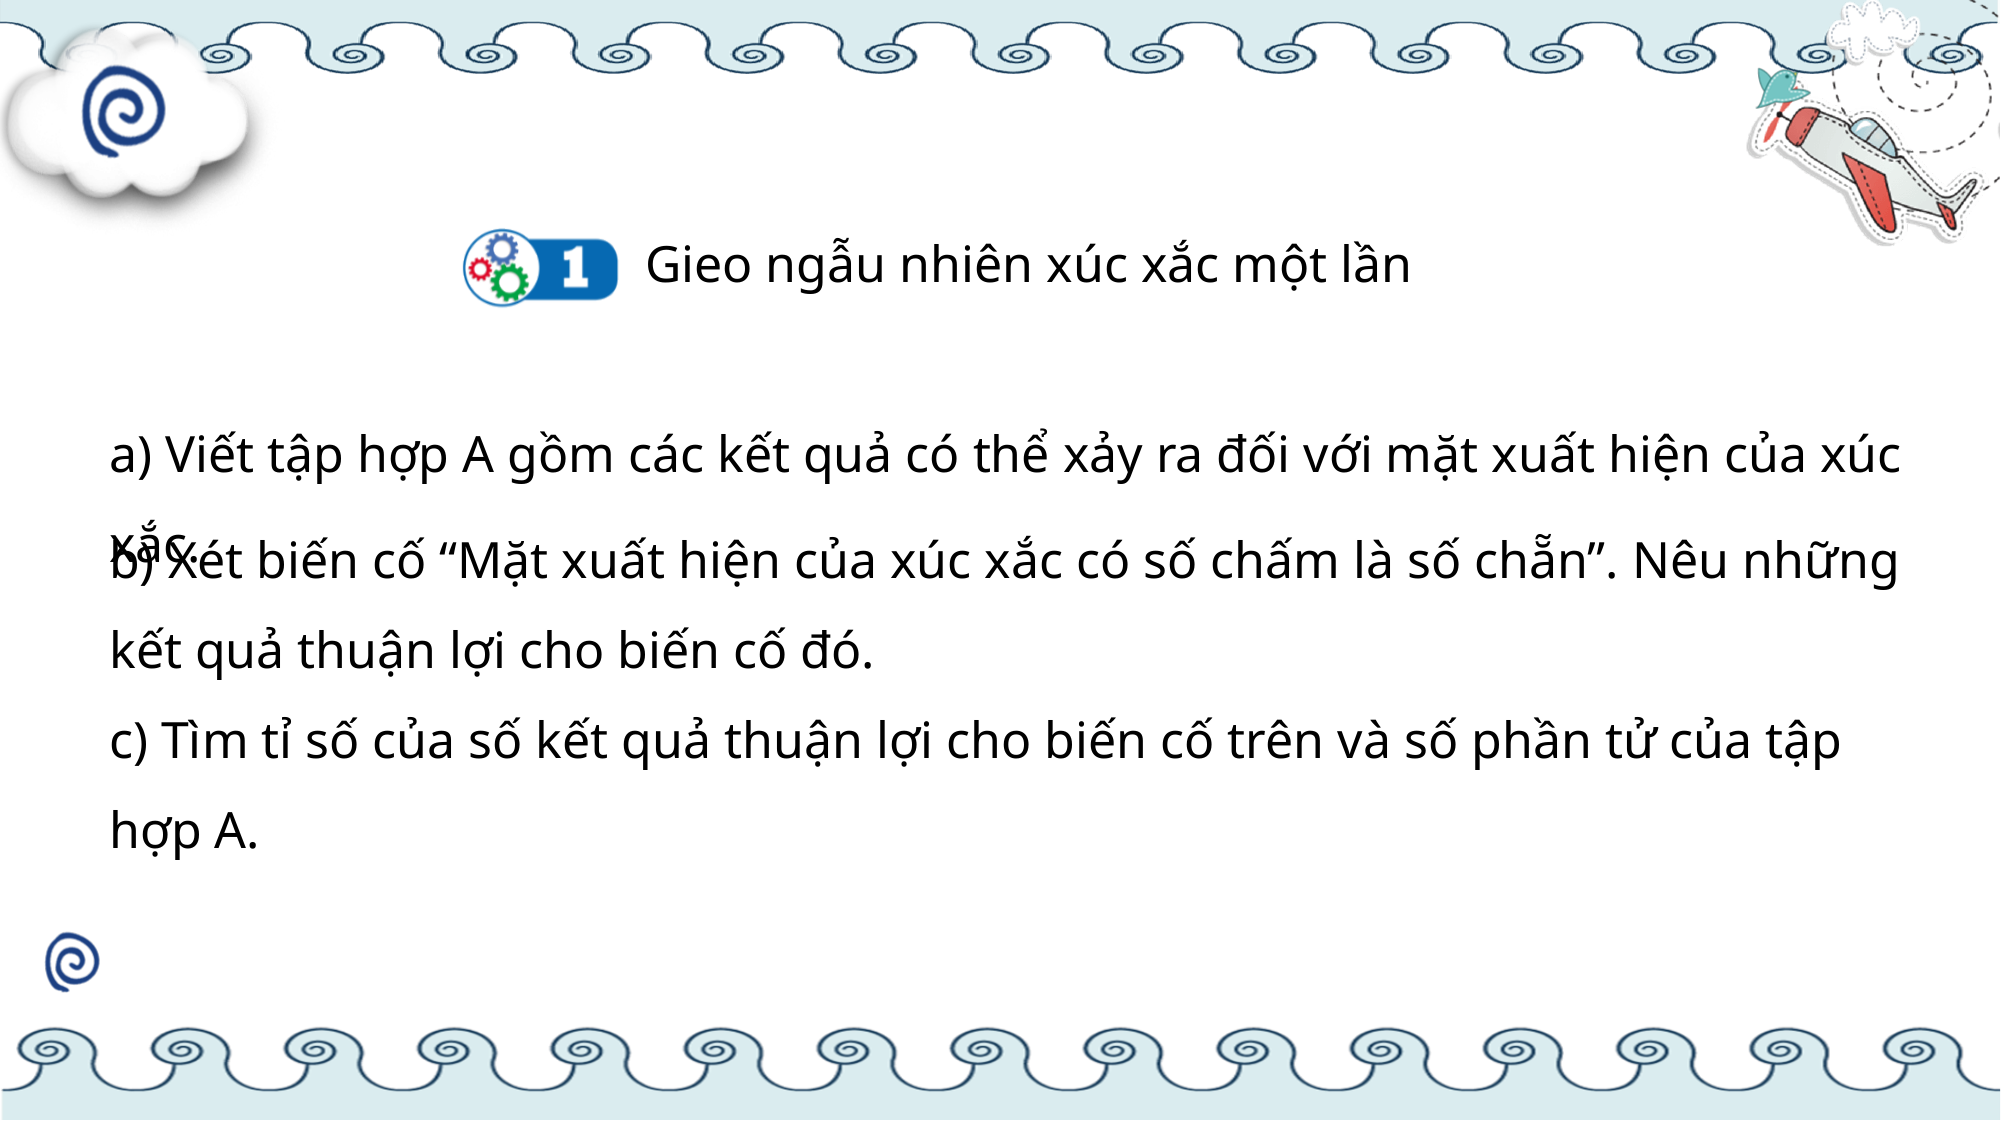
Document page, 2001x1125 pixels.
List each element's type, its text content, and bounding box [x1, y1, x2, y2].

text_box a) Viết tập hợp A gồm các kết quả có thể xảy ra đối với mặt xuất hiện của xúc xắc. [94, 385, 1954, 491]
picture [0, 0, 2000, 317]
text_box Gieo ngẫu nhiên xúc xắc một lần [630, 224, 1440, 300]
text_box b) Xét biến cố “Mặt xuất hiện của xúc xắc có số chấm là số chẵn”. Nêu những kết quả thuận lợi cho biến cố đó. c) Tìm tỉ số của số kết quả thuận lợi cho biến cố trên và số phần tử của tập hợp A. [94, 491, 1954, 866]
picture [0, 860, 2001, 1120]
picture [454, 220, 628, 314]
